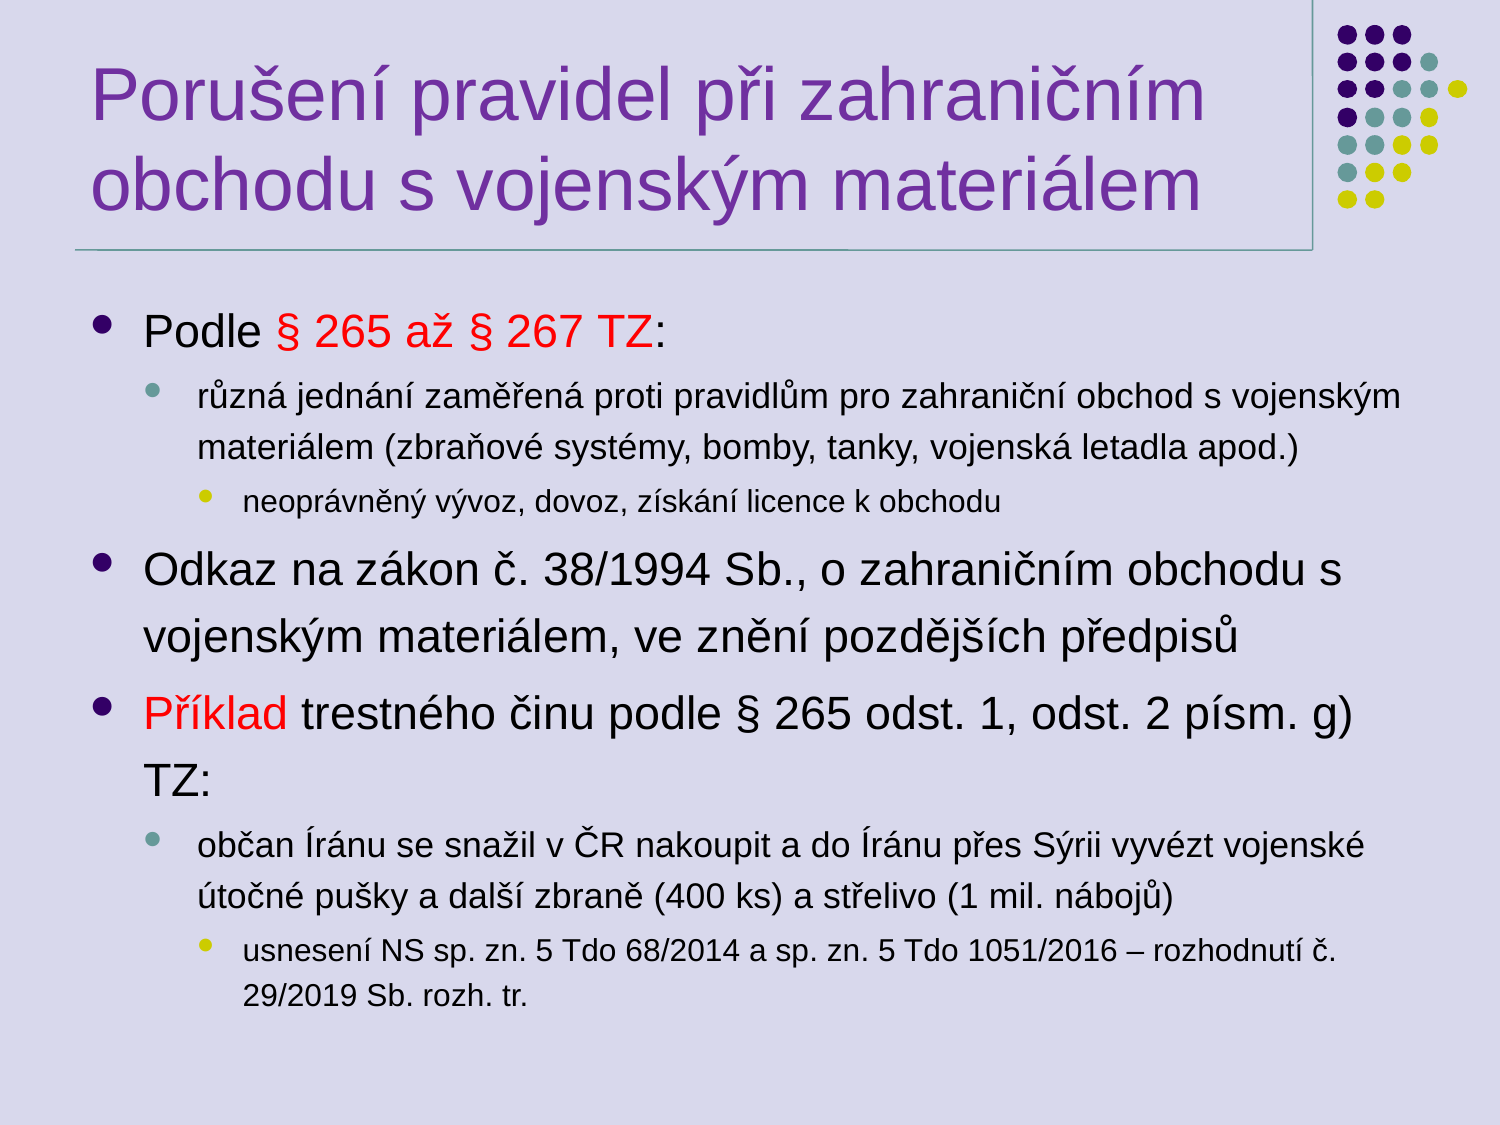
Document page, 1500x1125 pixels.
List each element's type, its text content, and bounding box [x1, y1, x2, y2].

title Porušení pravidel při zahraničním obchodu s vojenským materiálem [75, 20, 1313, 233]
list Podle § 265 až § 267 TZ: různá jednání zaměřená proti pravidlům pro zahraniční obchod s vojenským materiálem (zbraňové systémy, bomby, tanky, vojenská letadla apod.) neoprávněný vývoz, dovoz, získání licence k obchodu Odkaz na zákon č. 38/1994 Sb., o zahraničním obchodu s vojenským materiálem, ve znění pozdějších předpisů Příklad trestného činu podle § 265 odst. 1, odst. 2 písm. g) TZ: občan Íránu se snažil v ČR nakoupit a do Íránu přes Sýrii vyvézt vojenské útočné pušky a další zbraně (400 ks) a střelivo (1 mil. nábojů) usnesení NS sp. zn. 5 Tdo 68/2014 a sp. zn. 5 Tdo 1051/2016 – rozhodnutí č. 29/2019 Sb. rozh. tr. [75, 282, 1425, 1035]
